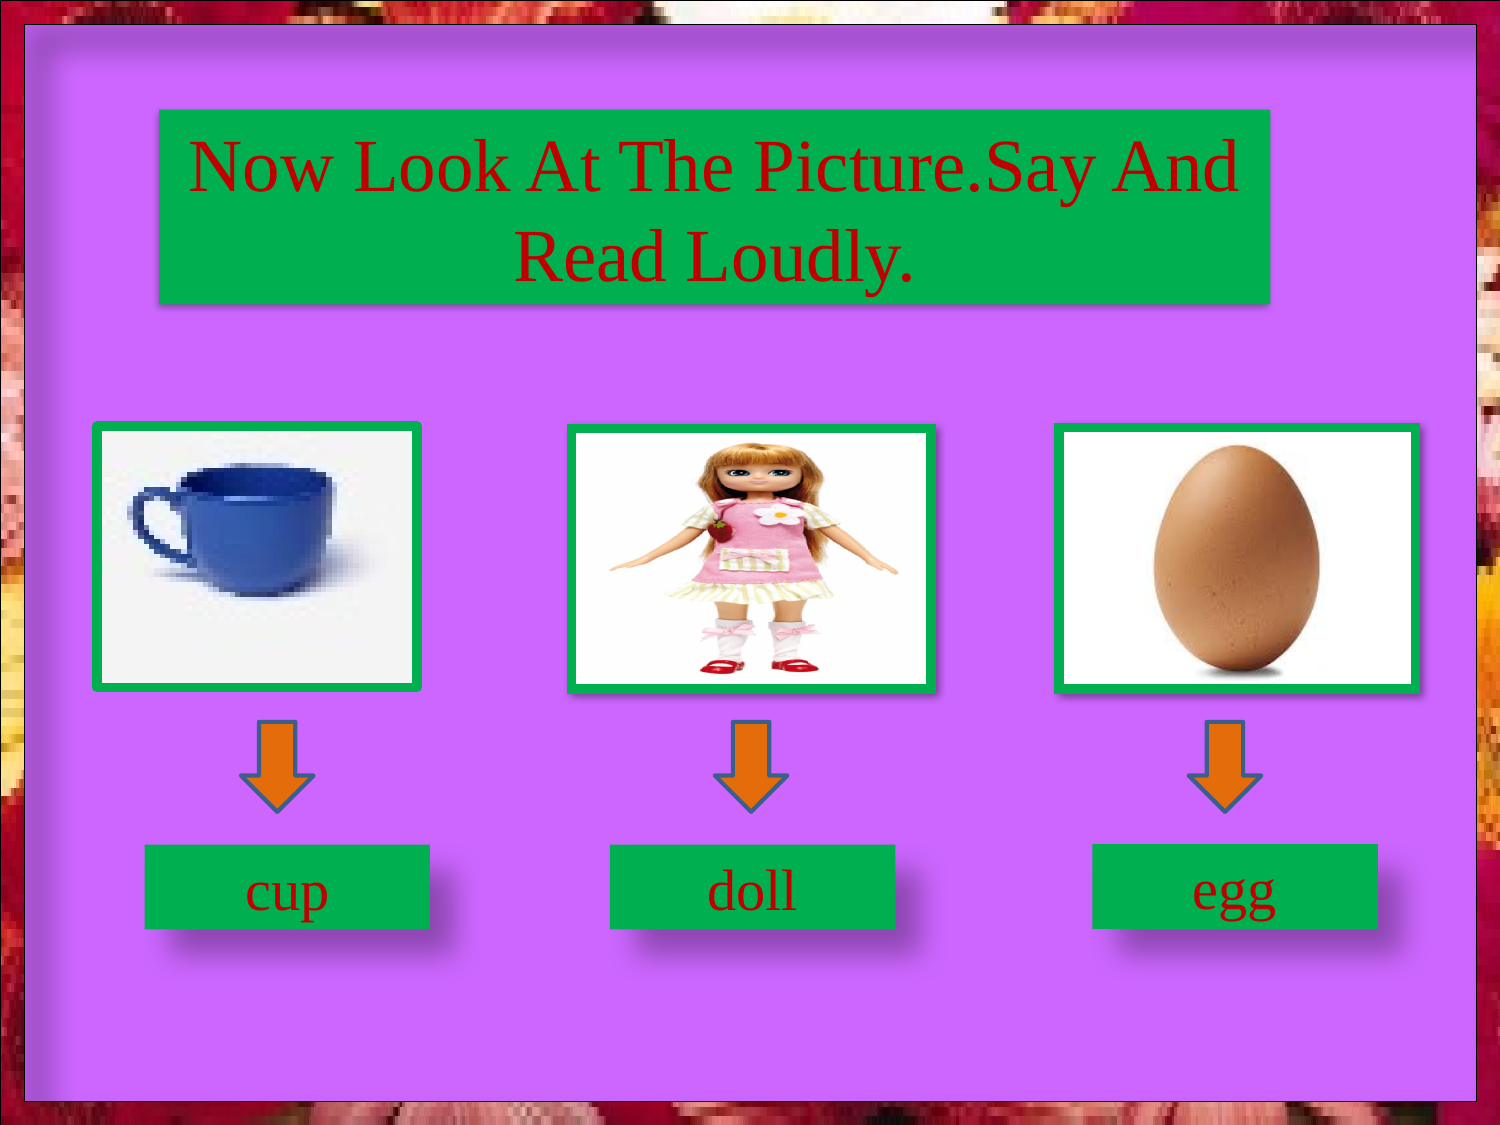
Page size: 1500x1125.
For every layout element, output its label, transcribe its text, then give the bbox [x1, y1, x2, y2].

text_box cup [144, 844, 430, 930]
picture [1063, 431, 1411, 685]
text_box [0, 0, 1500, 1125]
picture [575, 432, 927, 685]
text_box Now Look At The Picture.Say And Read Loudly. [159, 109, 1271, 305]
text_box [1186, 719, 1264, 814]
picture [101, 430, 413, 683]
text_box [238, 719, 316, 814]
text_box [712, 719, 790, 814]
text_box egg [1092, 844, 1378, 929]
text_box doll [609, 844, 896, 930]
